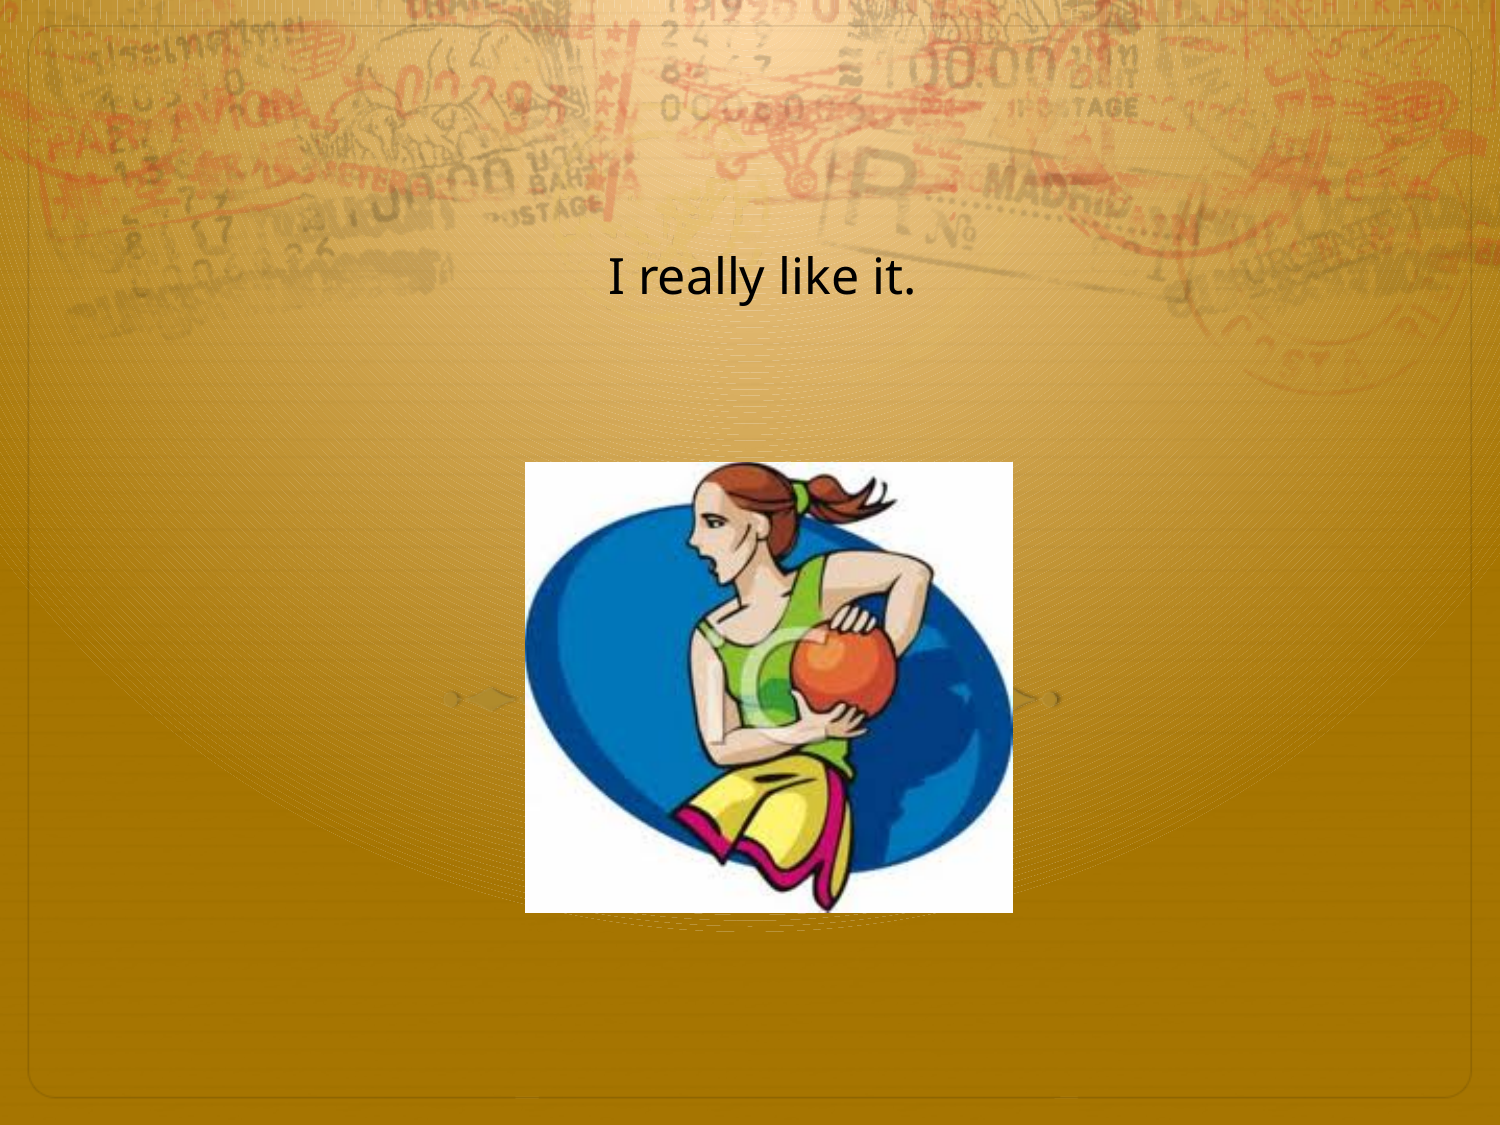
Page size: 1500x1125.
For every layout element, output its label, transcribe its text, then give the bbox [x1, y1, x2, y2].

picture [0, 0, 1500, 1125]
title [112, 75, 1388, 317]
subtitle I really like it. [237, 237, 1288, 375]
